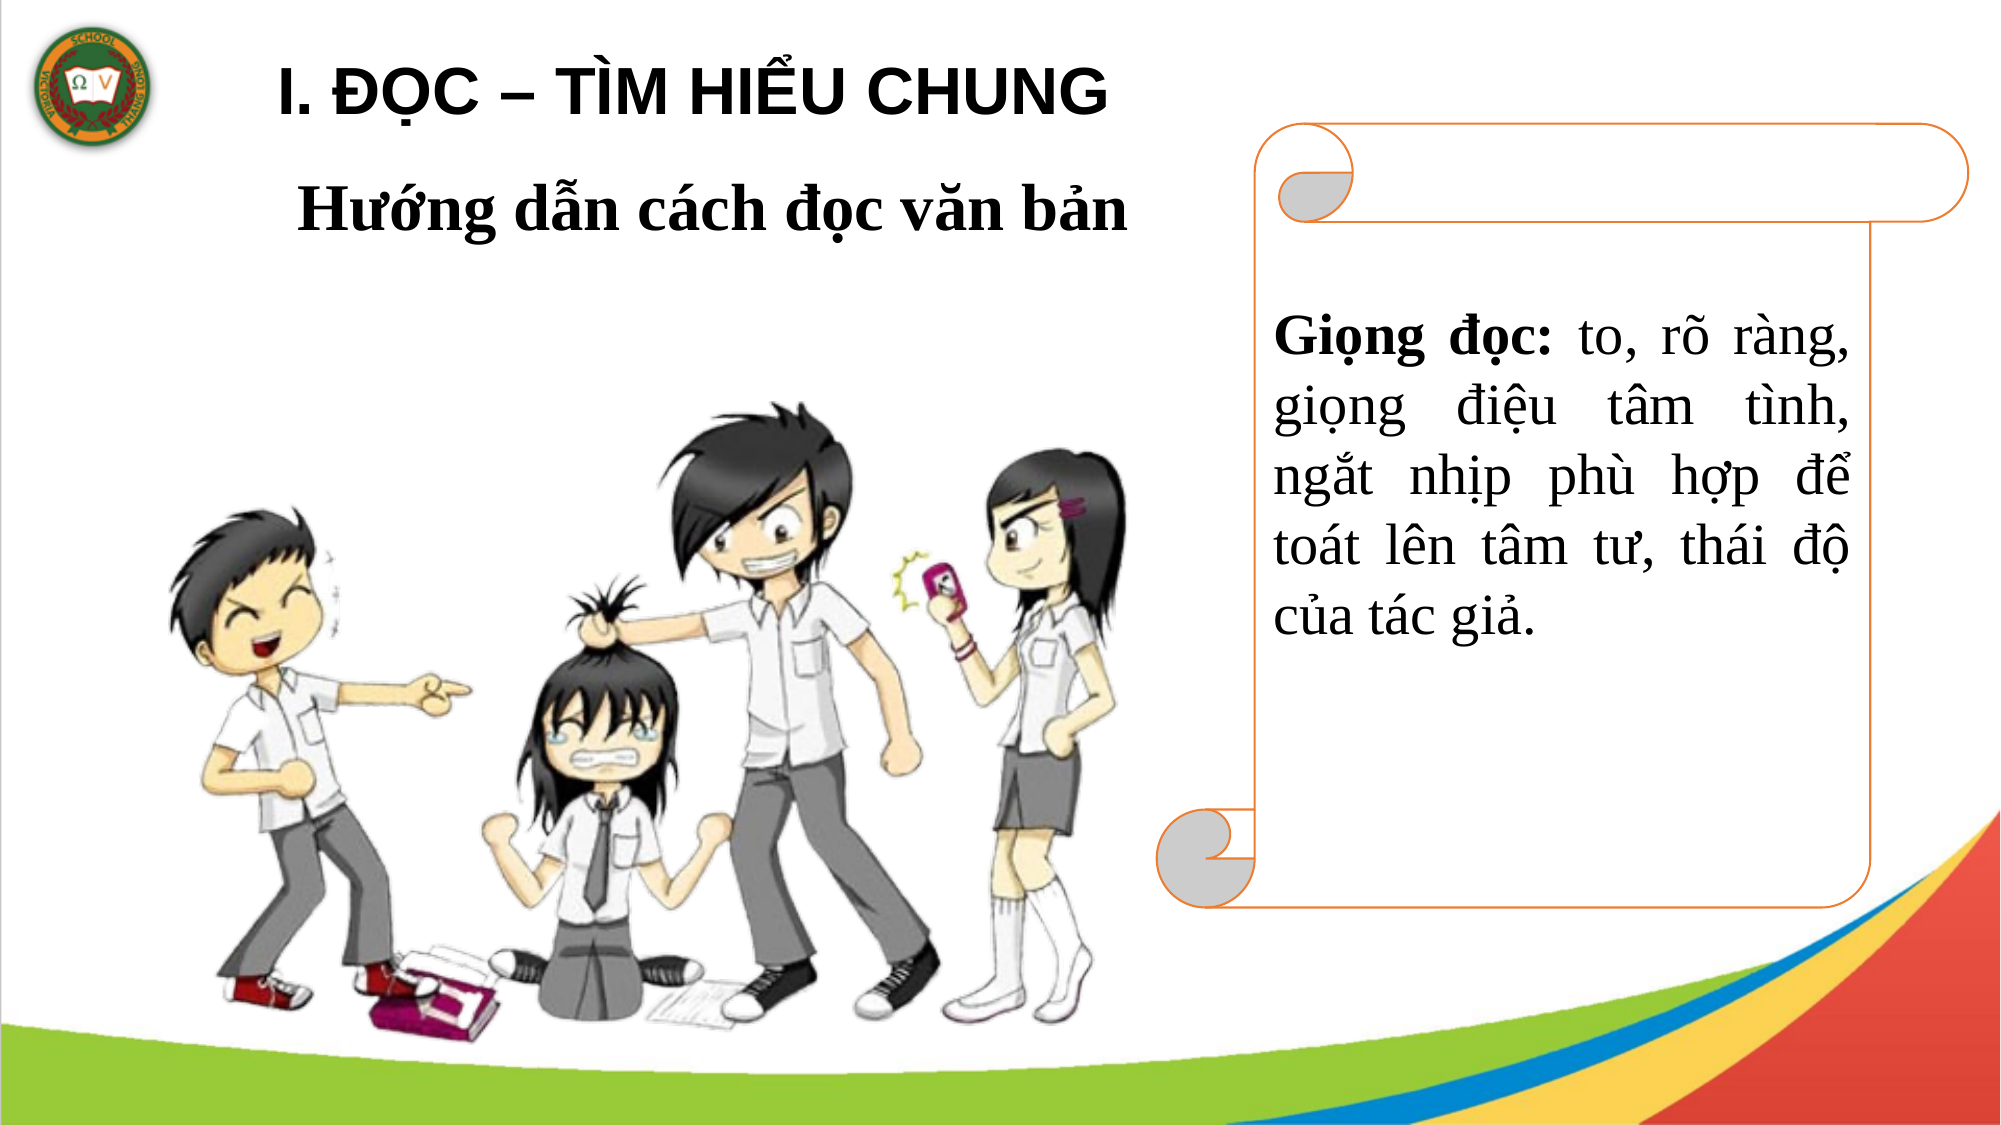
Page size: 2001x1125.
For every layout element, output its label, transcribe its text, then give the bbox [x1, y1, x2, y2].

text_box [1253, 122, 1970, 909]
text_box Giọng đọc: to, rõ ràng, giọng điệu tâm tình, ngắt nhịp phù hợp để toát lên tâm tư, thái độ của tác giả. [1258, 288, 1867, 704]
text_box I. ĐỌC – TÌM HIỂU CHUNG [262, 28, 1127, 136]
picture [0, 0, 2001, 1125]
text_box Hướng dẫn cách đọc văn bản [282, 156, 1145, 252]
